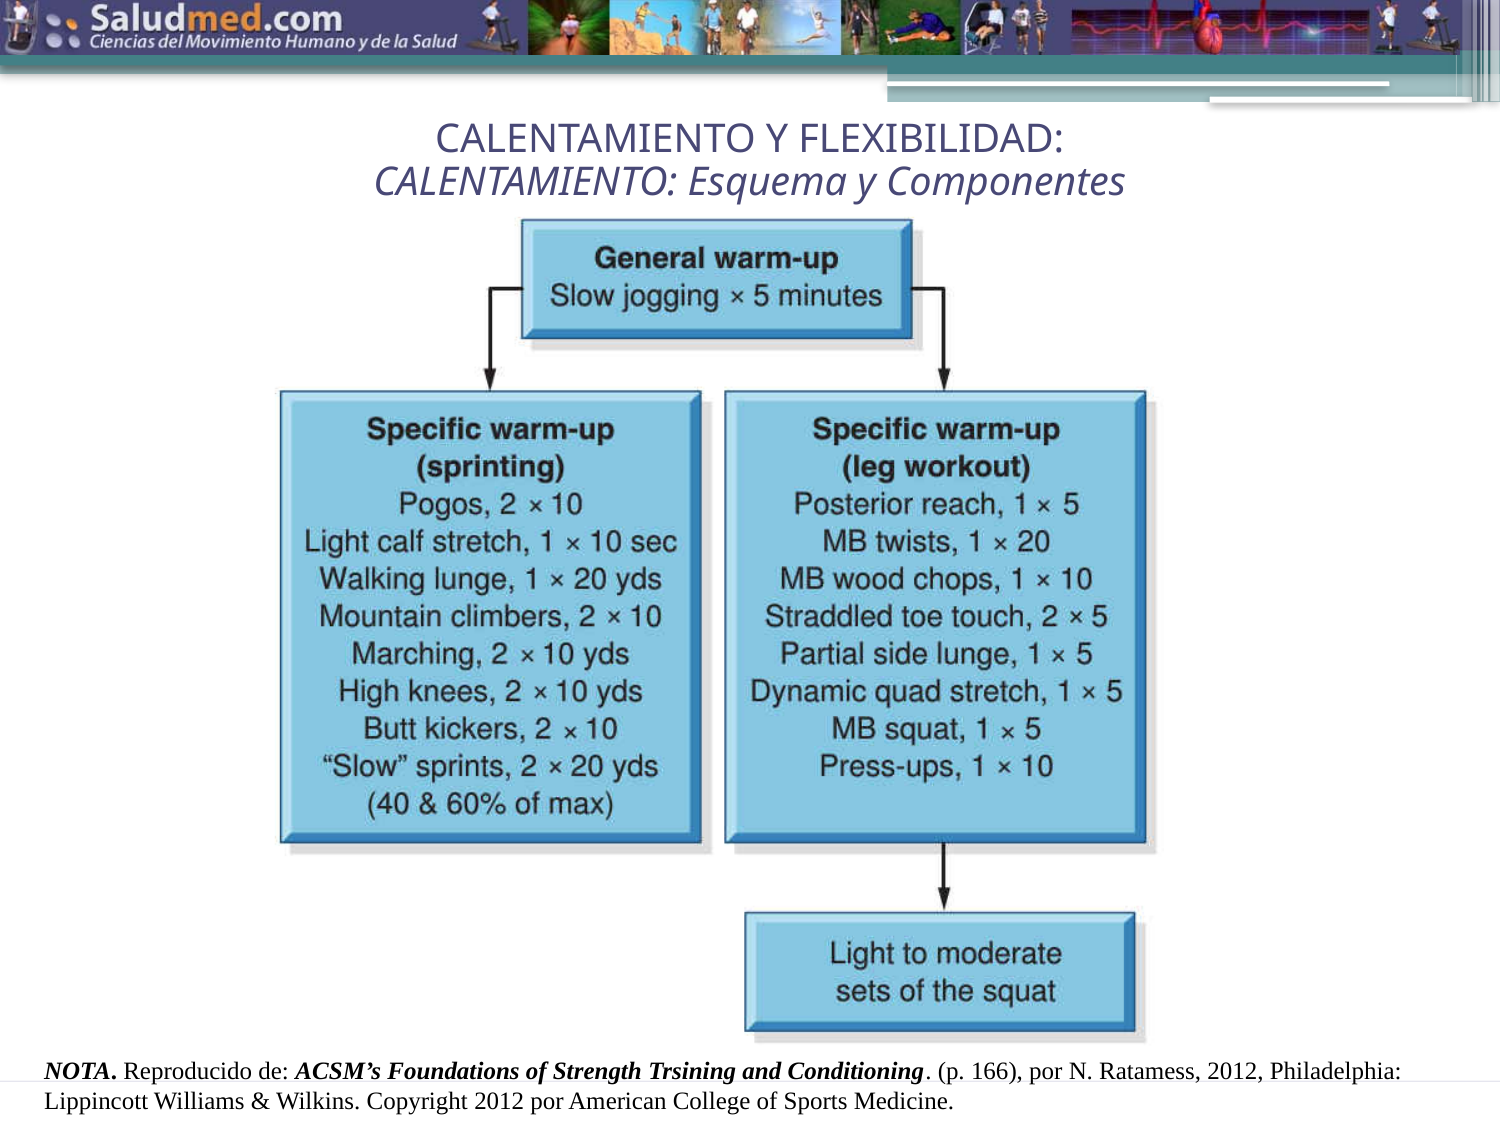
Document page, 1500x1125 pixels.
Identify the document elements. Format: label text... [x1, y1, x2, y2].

picture [265, 207, 1164, 1048]
text_box NOTA. Reproducido de: ACSM’s Foundations of Strength Trsining and Conditioning. (p. 166), por N. Ratamess, 2012, Philadelphia: Lippincott Williams & Wilkins. Copyright 2012 por American College of Sports Medicine. [29, 1046, 1483, 1106]
text_box [0, 1082, 1500, 1125]
picture [0, 0, 1460, 55]
text_box CALENTAMIENTO Y FLEXIBILIDAD: CALENTAMIENTO: Esquema y Componentes [0, 125, 1500, 197]
